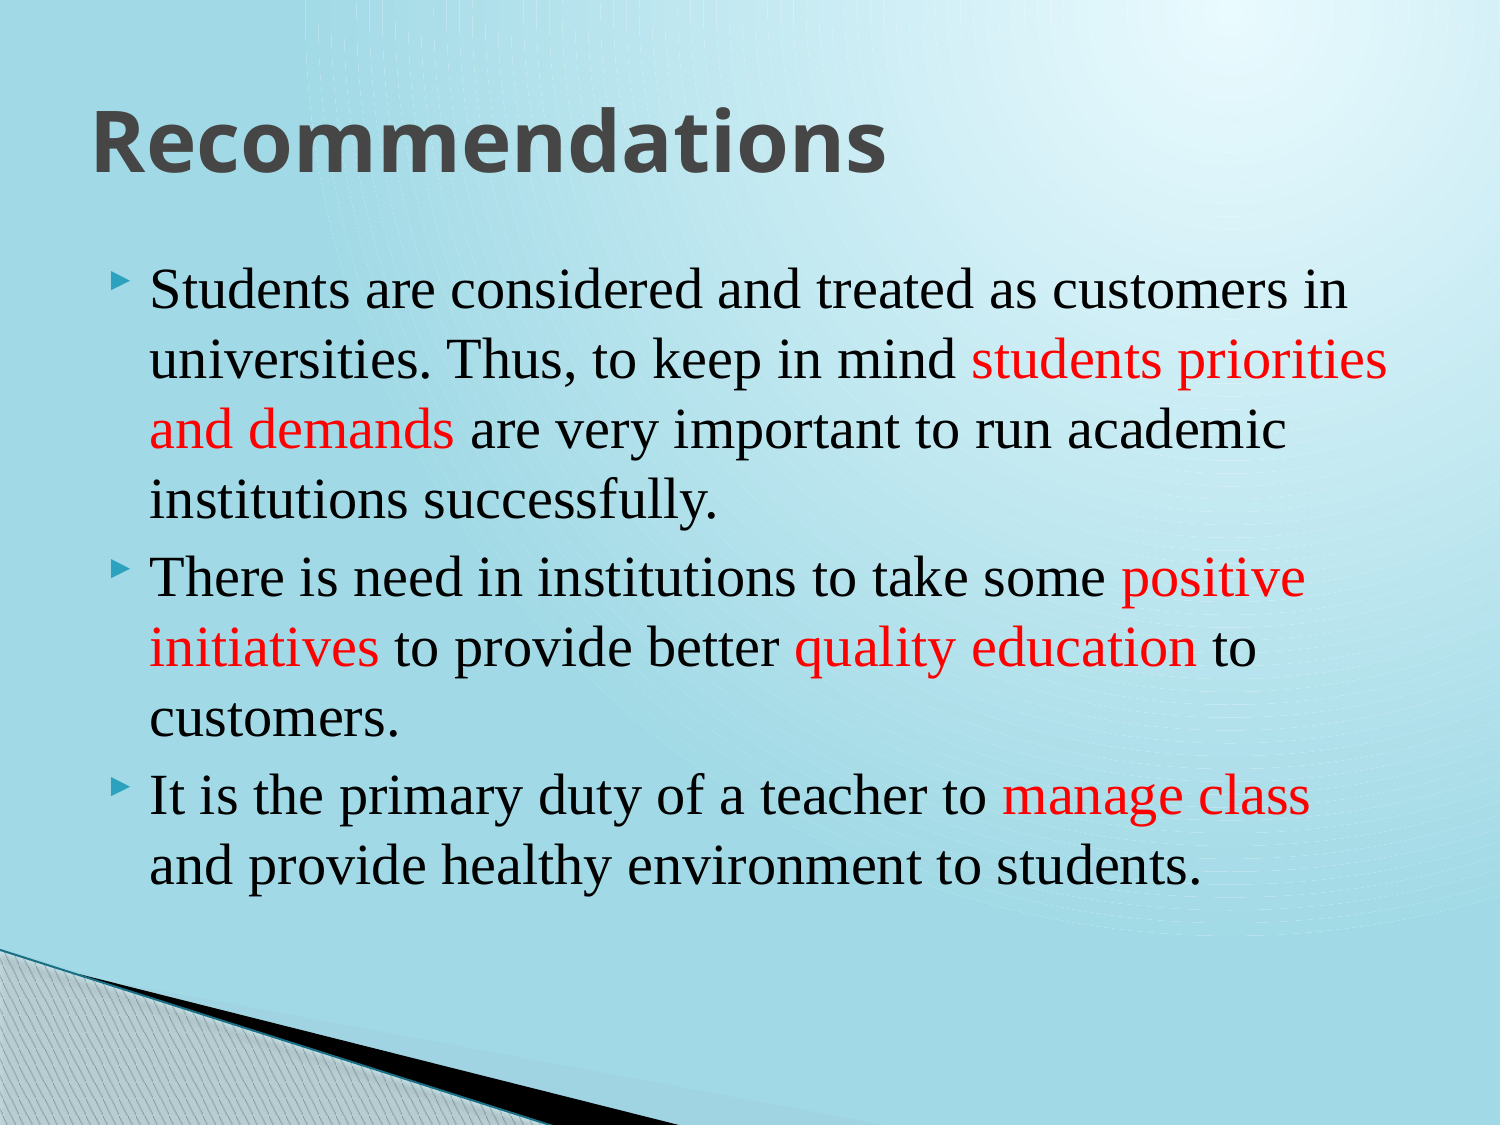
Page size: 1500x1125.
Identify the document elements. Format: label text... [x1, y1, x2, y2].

list Students are considered and treated as customers in universities. Thus, to keep in mind students priorities and demands are very important to run academic institutions successfully. There is need in institutions to take some positive initiatives to provide better quality education to customers. It is the primary duty of a teacher to manage class and provide healthy environment to students. [75, 243, 1425, 986]
title Recommendations [75, 45, 1425, 233]
